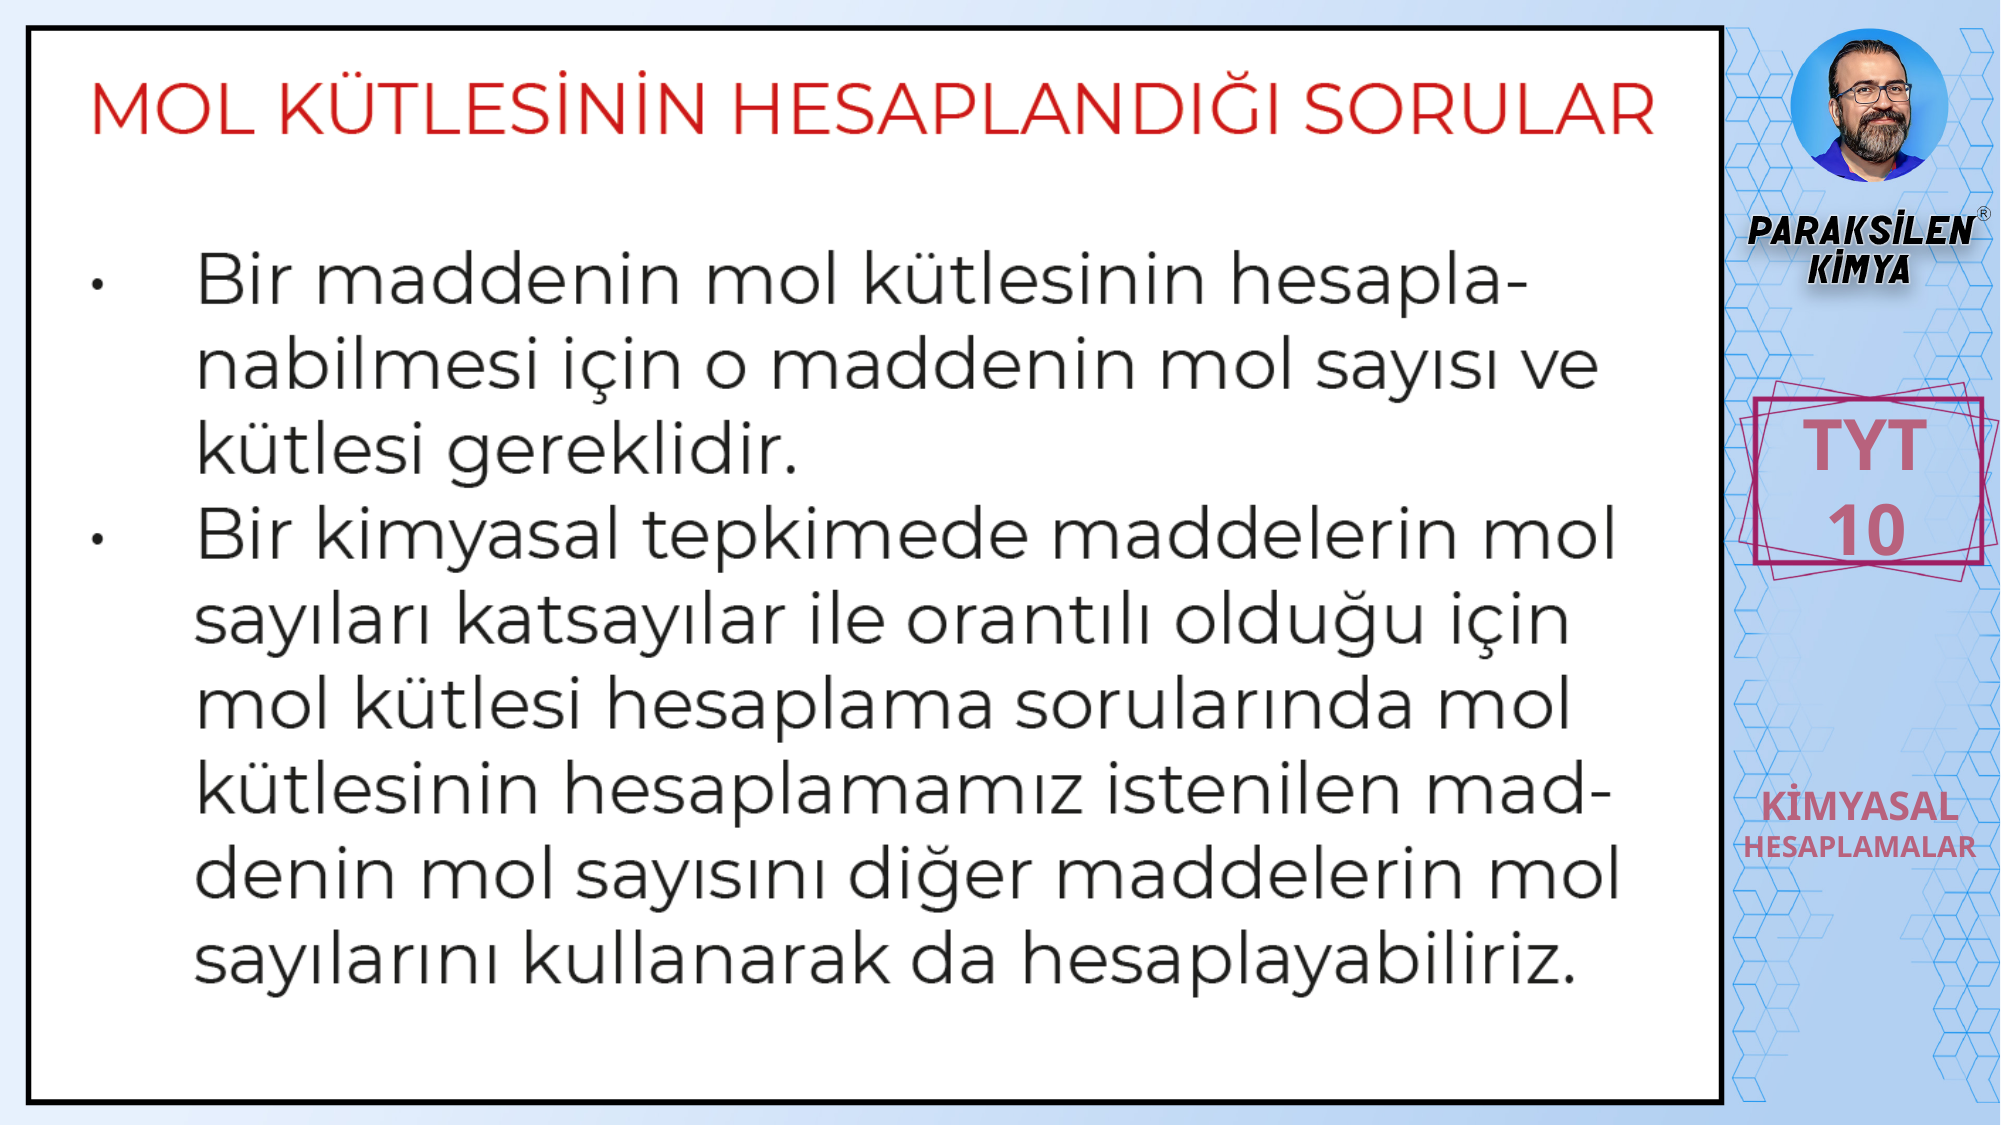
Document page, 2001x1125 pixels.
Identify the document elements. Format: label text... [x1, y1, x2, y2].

picture [0, 0, 2001, 1125]
text_box KİMYASAL HESAPLAMALAR [1719, 773, 2000, 871]
text_box TYT 10 [1755, 392, 1977, 577]
